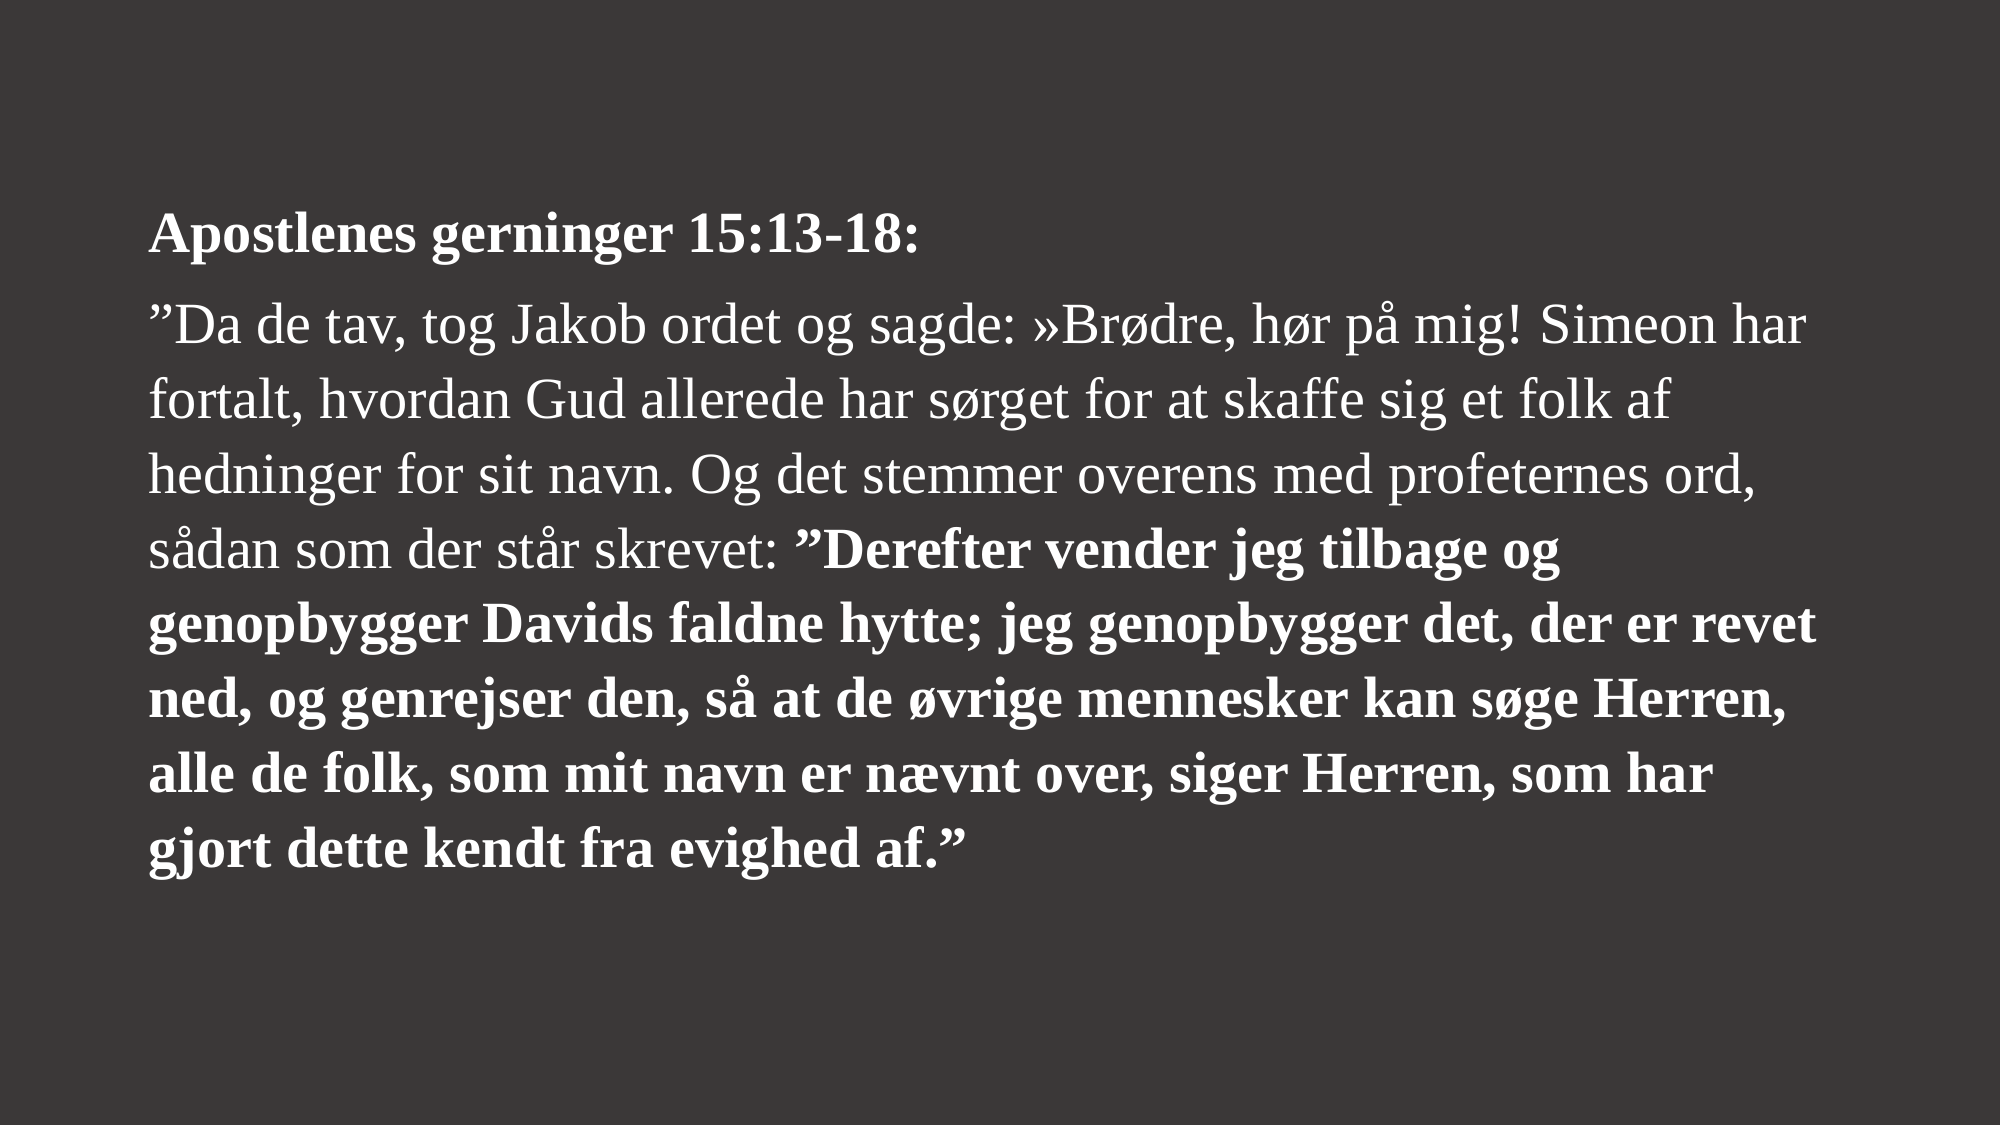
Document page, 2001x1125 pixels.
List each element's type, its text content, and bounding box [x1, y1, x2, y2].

text_box Apostlenes gerninger 15:13-18: ”Da de tav, tog Jakob ordet og sagde: »Brødre, hør på mig! Simeon har fortalt, hvordan Gud allerede har sørget for at skaffe sig et folk af hedninger for sit navn. Og det stemmer overens med profeternes ord, sådan som der står skrevet: ”Derefter vender jeg tilbage og genopbygger Davids faldne hytte; jeg genopbygger det, der er revet ned, og genrejser den, så at de øvrige mennesker kan søge Herren, alle de folk, som mit navn er nævnt over, siger Herren, som har gjort dette kendt fra evighed af.” [133, 181, 1836, 1024]
